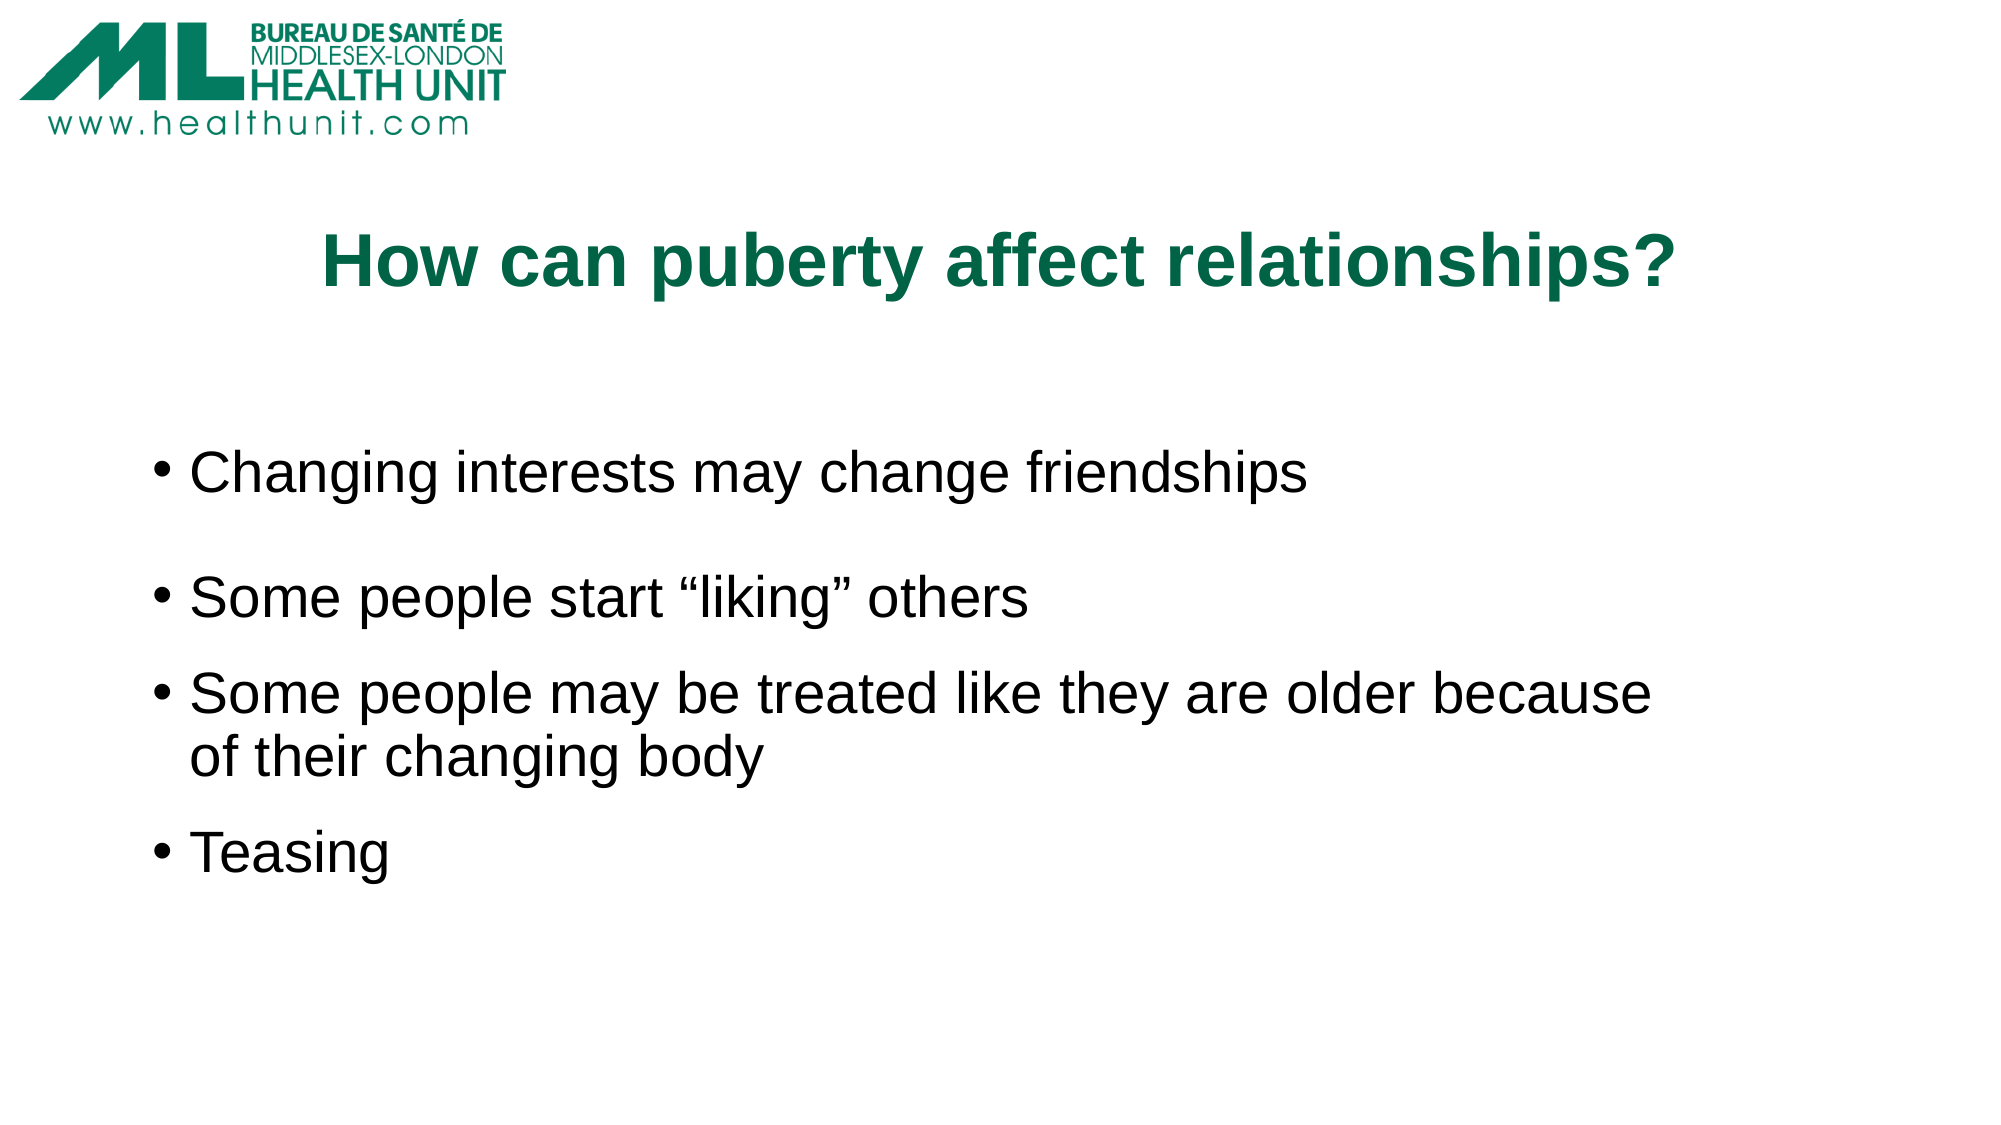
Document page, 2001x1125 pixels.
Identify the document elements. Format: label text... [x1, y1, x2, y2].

picture [12, 4, 521, 149]
title How can puberty affect relationships? [137, 153, 1863, 371]
list Changing interests may change friendships Some people start “liking” others Some people may be treated like they are older because of their changing body Teasing [137, 391, 1863, 1106]
